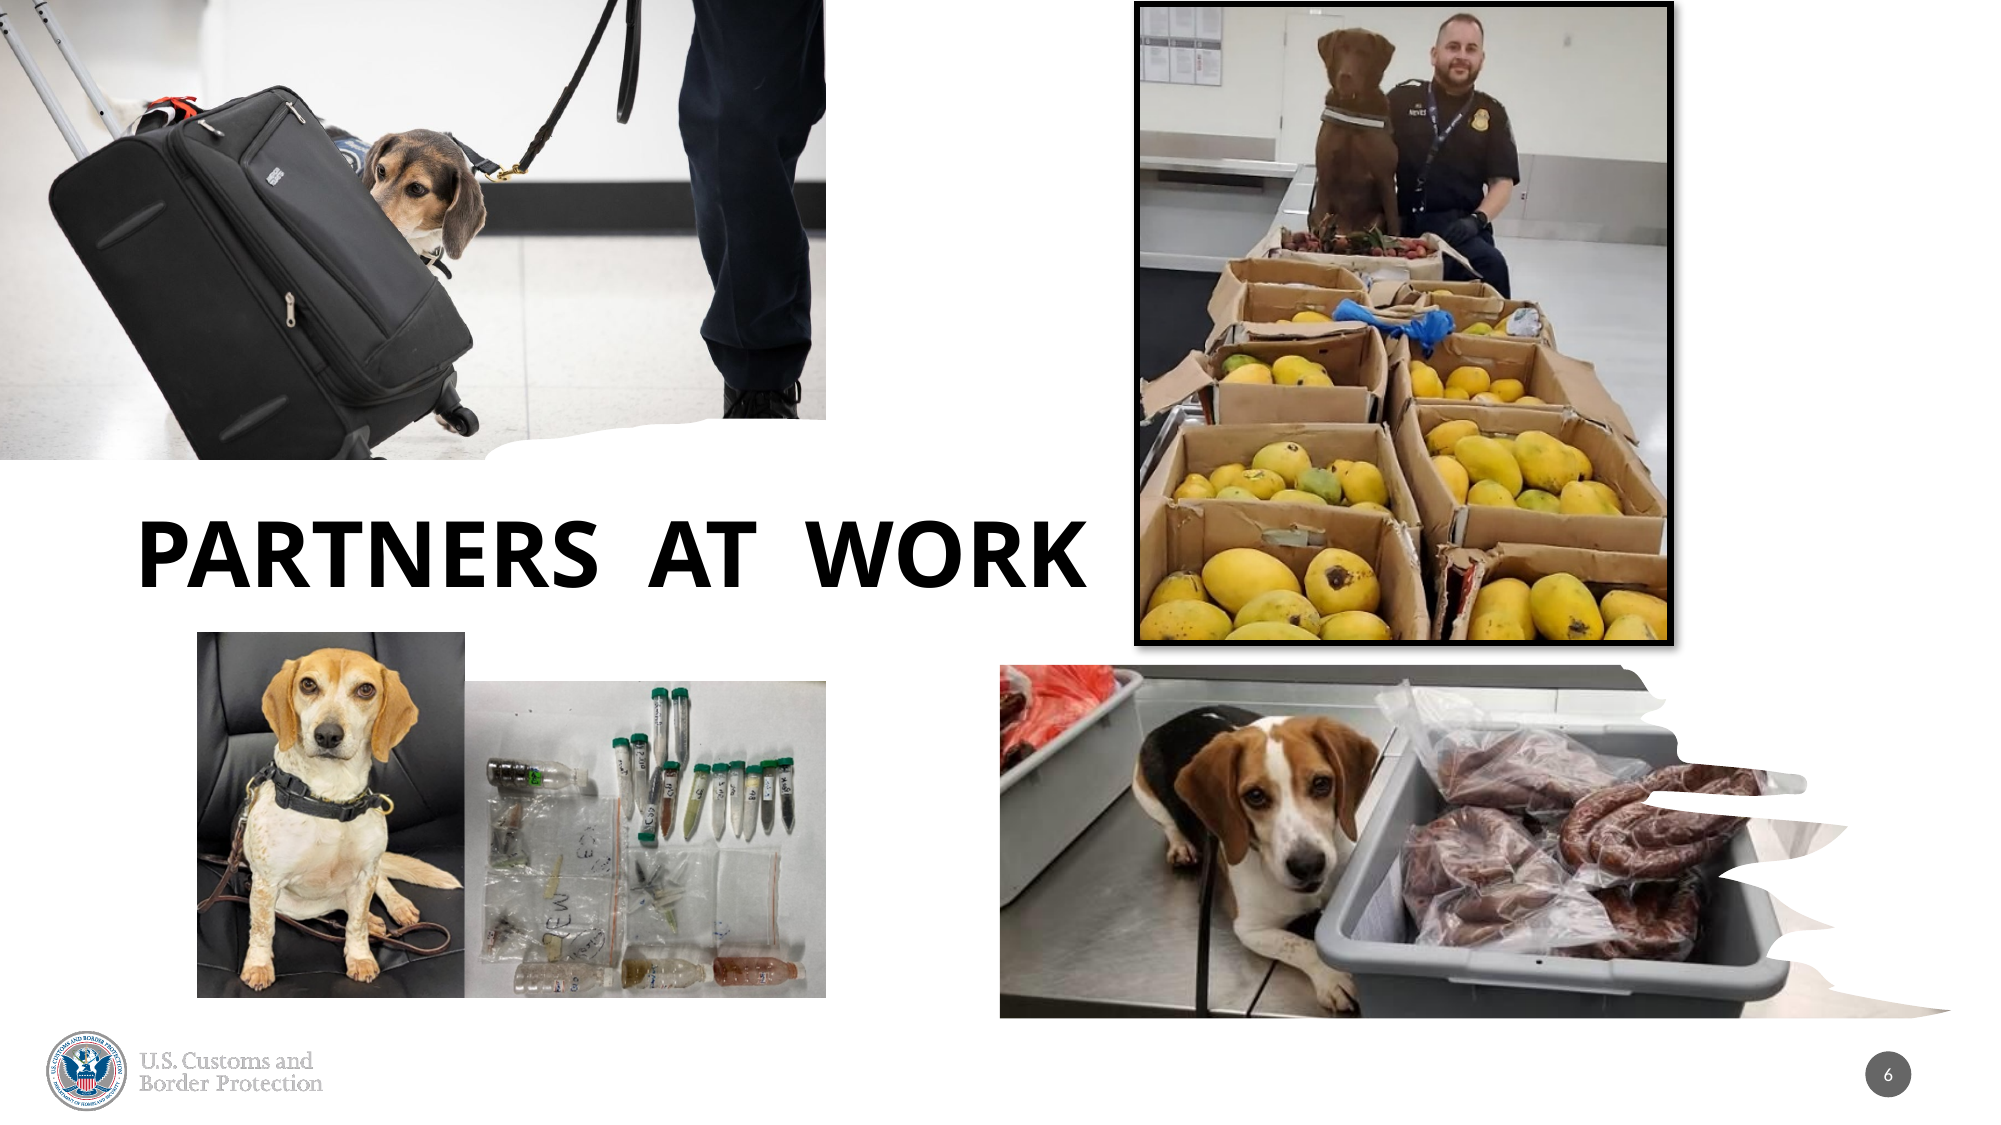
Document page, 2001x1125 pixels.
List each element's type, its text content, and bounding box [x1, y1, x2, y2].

picture [0, 0, 826, 460]
slide_number 6 [1864, 1059, 1913, 1090]
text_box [197, 632, 826, 998]
picture [44, 992, 325, 1125]
picture [999, 664, 1952, 1019]
picture [1140, 7, 1668, 640]
text_box PARTNERS AT WORK [119, 356, 1106, 615]
